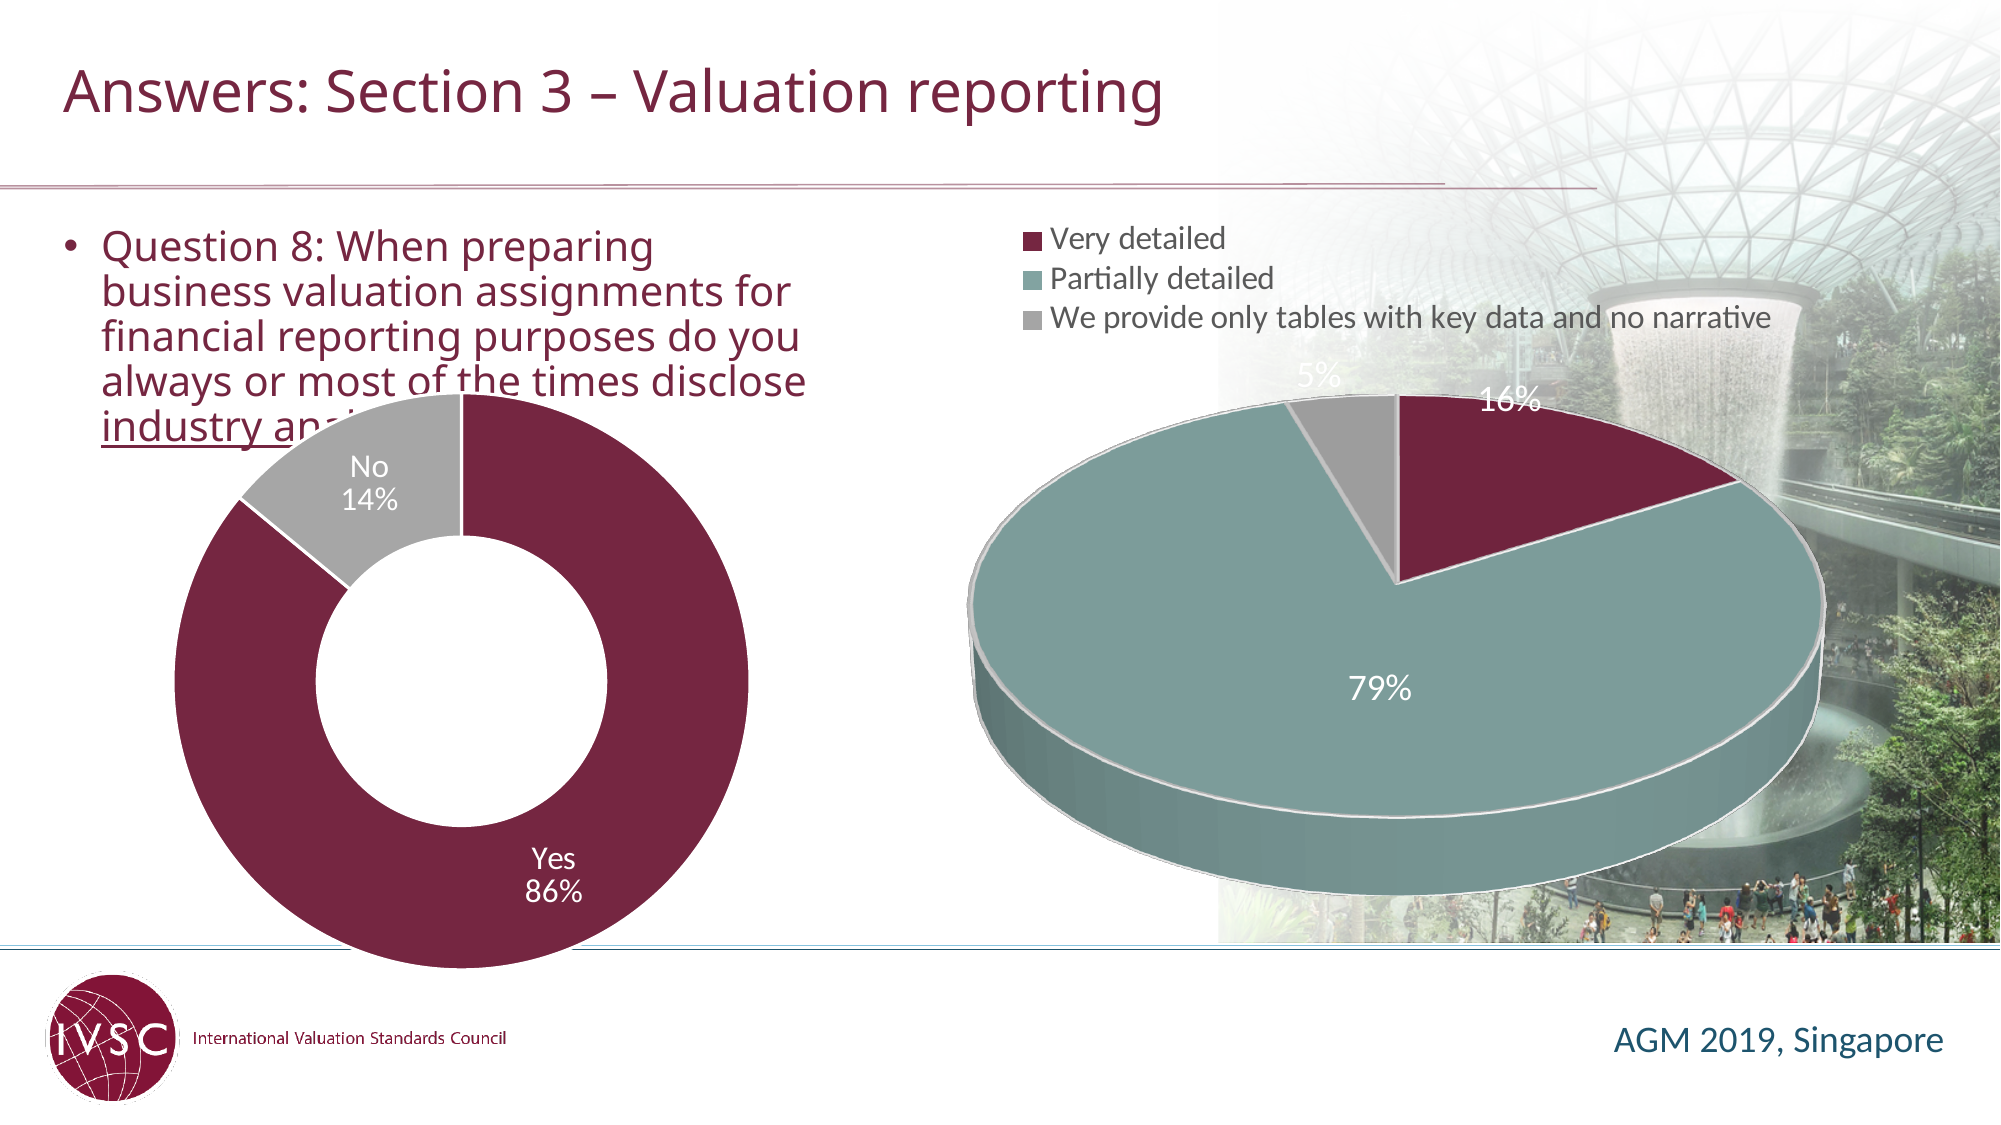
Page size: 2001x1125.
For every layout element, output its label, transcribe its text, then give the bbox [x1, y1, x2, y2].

picture [22, 950, 534, 1125]
chart [27, 207, 1900, 982]
list Question 13: Do you use Power Point or Word templates for your business valuation reports for financial purposes? [1900, 608, 2000, 796]
title Answers: Section 3 – Valuation reporting [48, 16, 1361, 172]
picture [1578, 805, 2000, 943]
list Question 8: When preparing business valuation assignments for financial reporting purposes do you always or most of the times disclose industry analysis? [48, 217, 843, 380]
